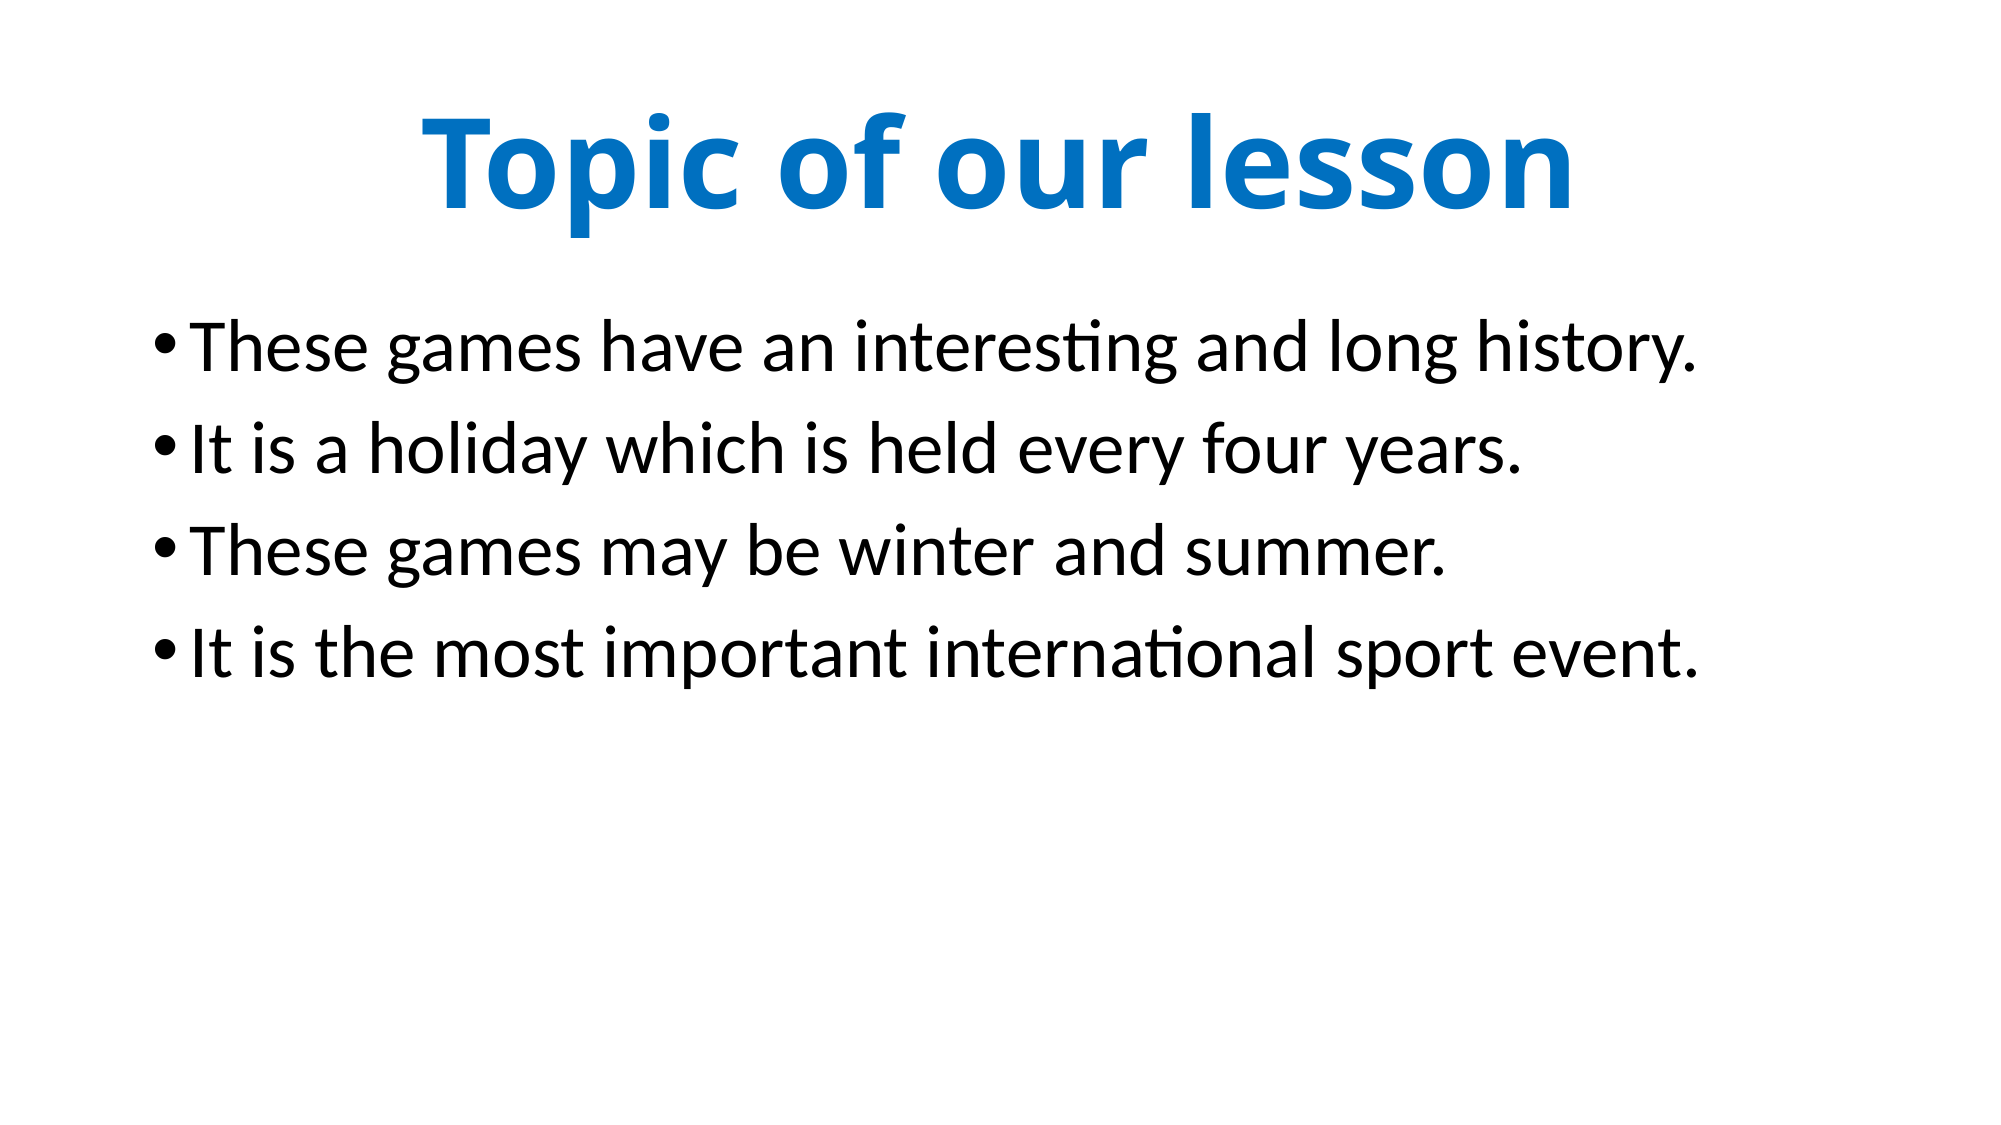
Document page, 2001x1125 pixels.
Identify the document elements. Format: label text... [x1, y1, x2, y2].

title Topic of our lesson [137, 59, 1863, 278]
list These games have an interesting and long history. It is a holiday which is held every four years. These games may be winter and summer. It is the most important international sport event. [137, 299, 1863, 1014]
